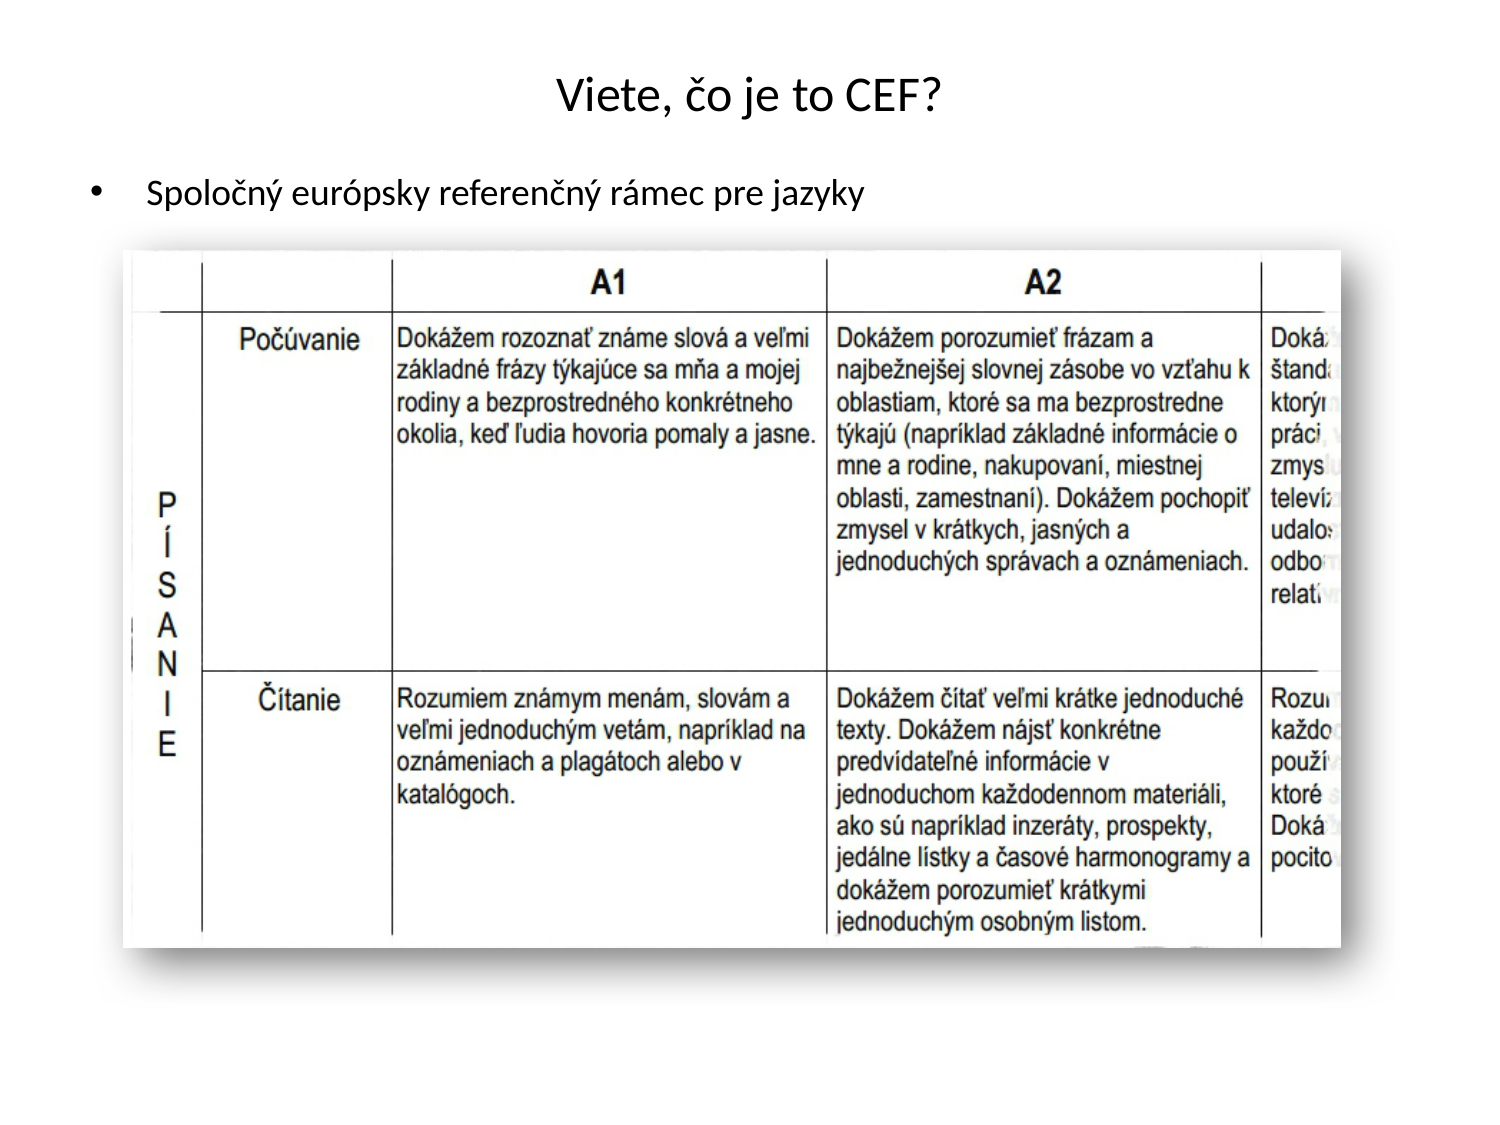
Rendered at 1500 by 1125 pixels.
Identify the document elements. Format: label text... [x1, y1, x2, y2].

picture [123, 250, 1341, 948]
title Viete, čo je to CEF? [75, 45, 1425, 138]
list Spoločný európsky referenčný rámec pre jazyky [75, 160, 1425, 1005]
